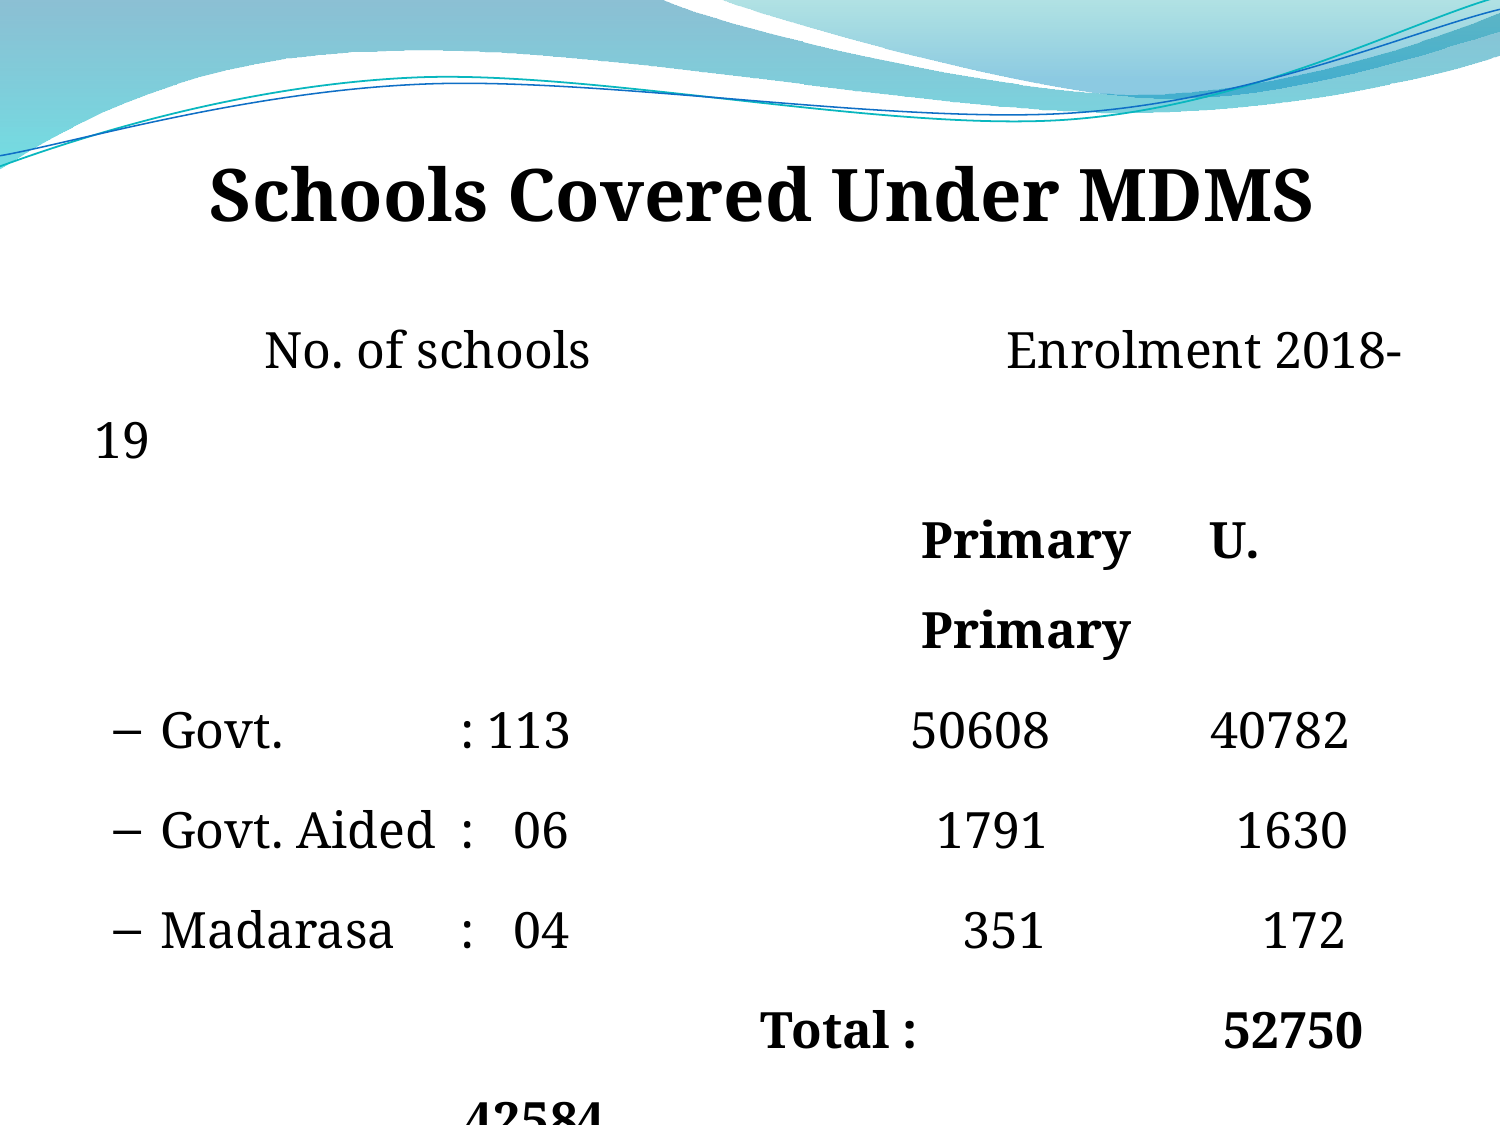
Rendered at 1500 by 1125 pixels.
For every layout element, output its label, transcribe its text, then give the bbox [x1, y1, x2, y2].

text_box No. of schools Enrolment 2018-19 Primary U. Primary Govt. : 113 50608 40782 Govt. Aided : 06 1791 1630 Madarasa : 04 351 172 Total : 52750 42584 Grand Total : 95334 [23, 281, 1461, 1043]
text_box Schools Covered Under MDMS [187, 115, 1338, 270]
